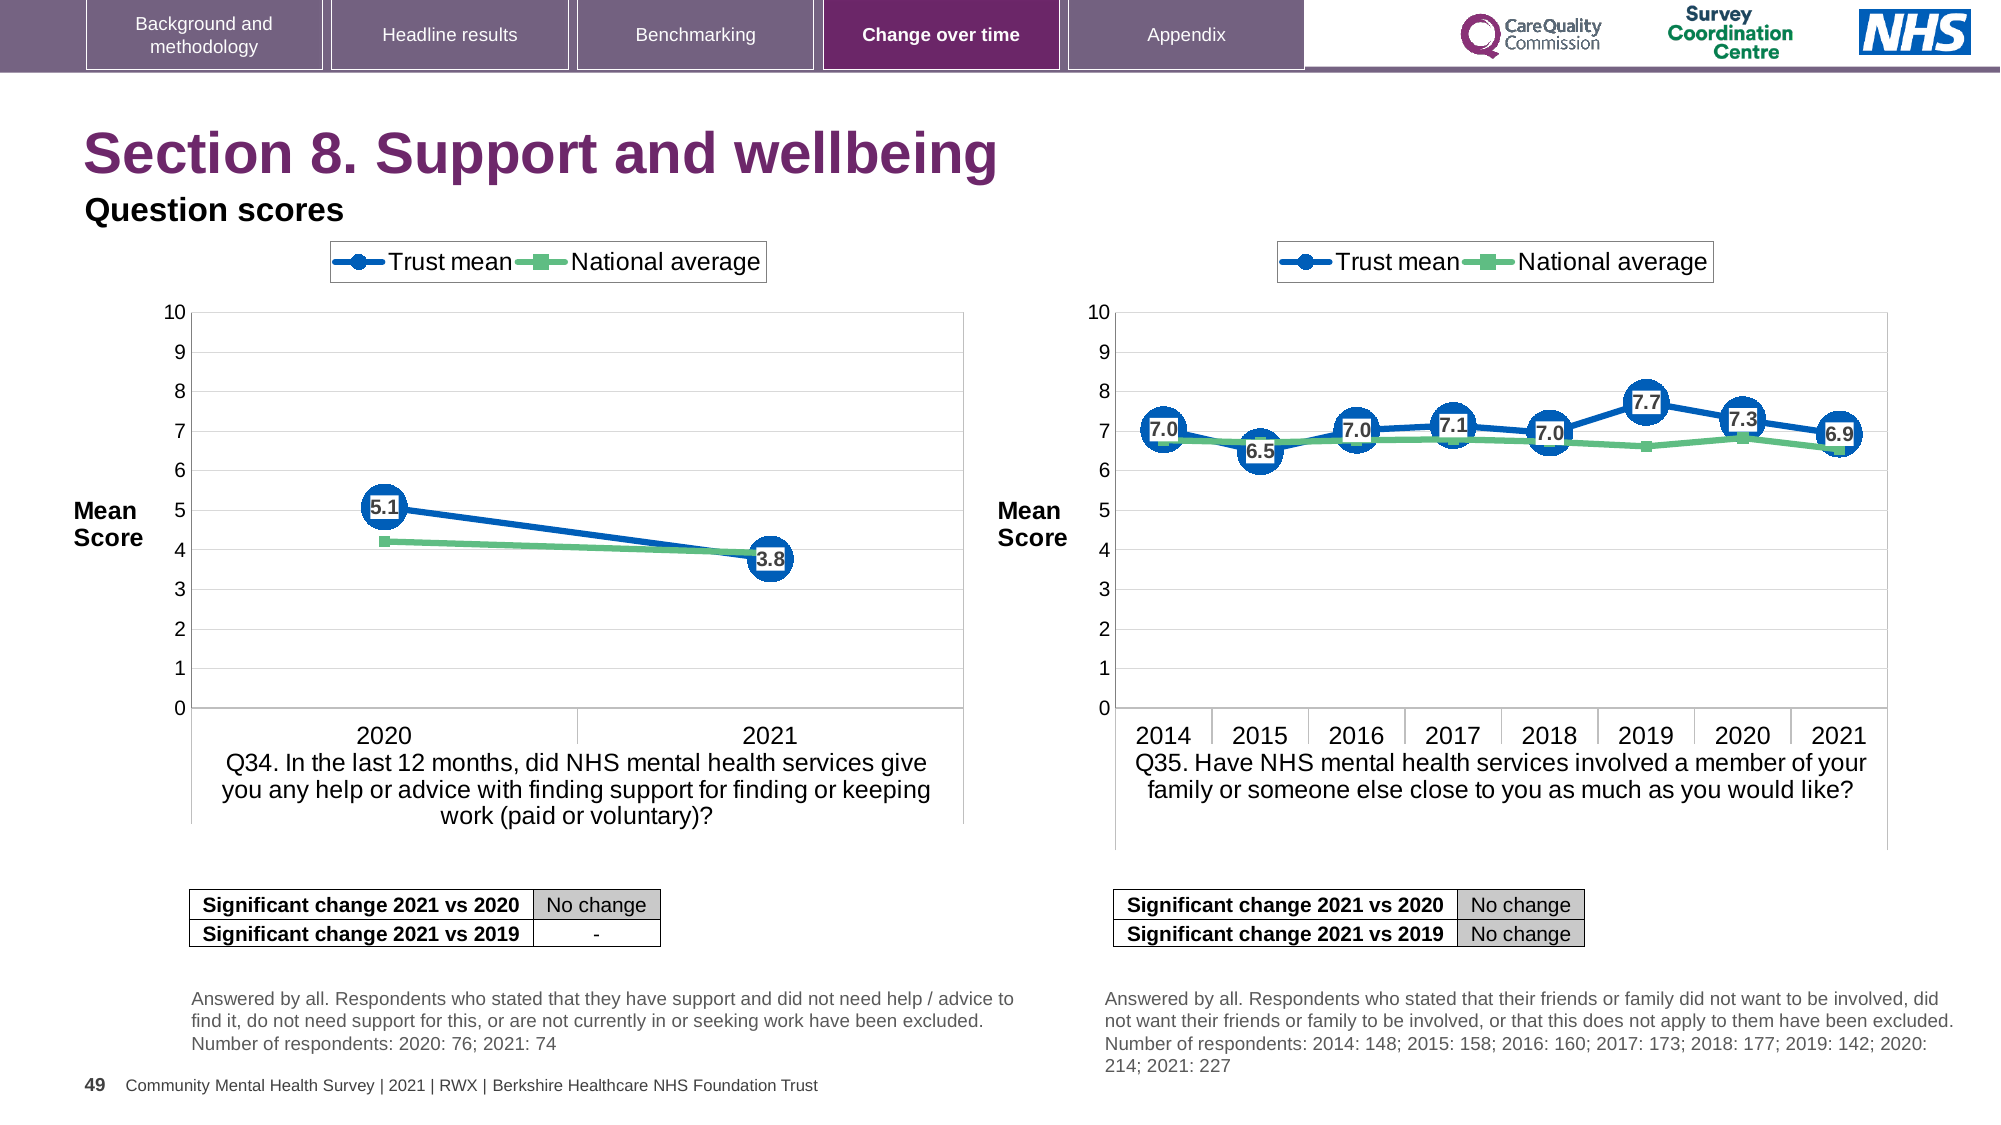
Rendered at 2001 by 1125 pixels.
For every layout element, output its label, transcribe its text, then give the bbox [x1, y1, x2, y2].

picture [1460, 13, 1602, 59]
table_cell Significant change 2021 vs 2019 [190, 920, 533, 946]
table_header No change [1458, 890, 1584, 919]
text_box 49 [84, 1065, 122, 1125]
text_box Question scores [84, 185, 1864, 229]
chart [68, 240, 966, 858]
text_box Answered by all. Respondents who stated that they have support and did not need help / advice to find it, do not need support for this, or are not currently in or seeking work have been excluded. Number of respondents: 2020: 76; 2021: 74 [176, 979, 1036, 1062]
table_cell - [534, 920, 660, 946]
chart [993, 240, 1891, 858]
picture [1666, 3, 1794, 61]
table_cell No change [1458, 920, 1584, 946]
text_box Answered by all. Respondents who stated that their friends or family did not want to be involved, did not want their friends or family to be involved, or that this does not apply to them have been excluded. Number of respondents: 2014: 148; 2015: 158; 2016: 160; 2017: 173; 2018: 177; 2019: 142; 2020: 214; 2021: 227 [1090, 978, 1978, 1084]
title Section 8. Support and wellbeing [68, 100, 1942, 209]
table_header Significant change 2021 vs 2020 [190, 890, 533, 919]
picture [1859, 9, 1971, 55]
table_header No change [534, 890, 660, 919]
table_header Significant change 2021 vs 2020 [1114, 890, 1457, 919]
table_cell Significant change 2021 vs 2019 [1114, 920, 1457, 946]
